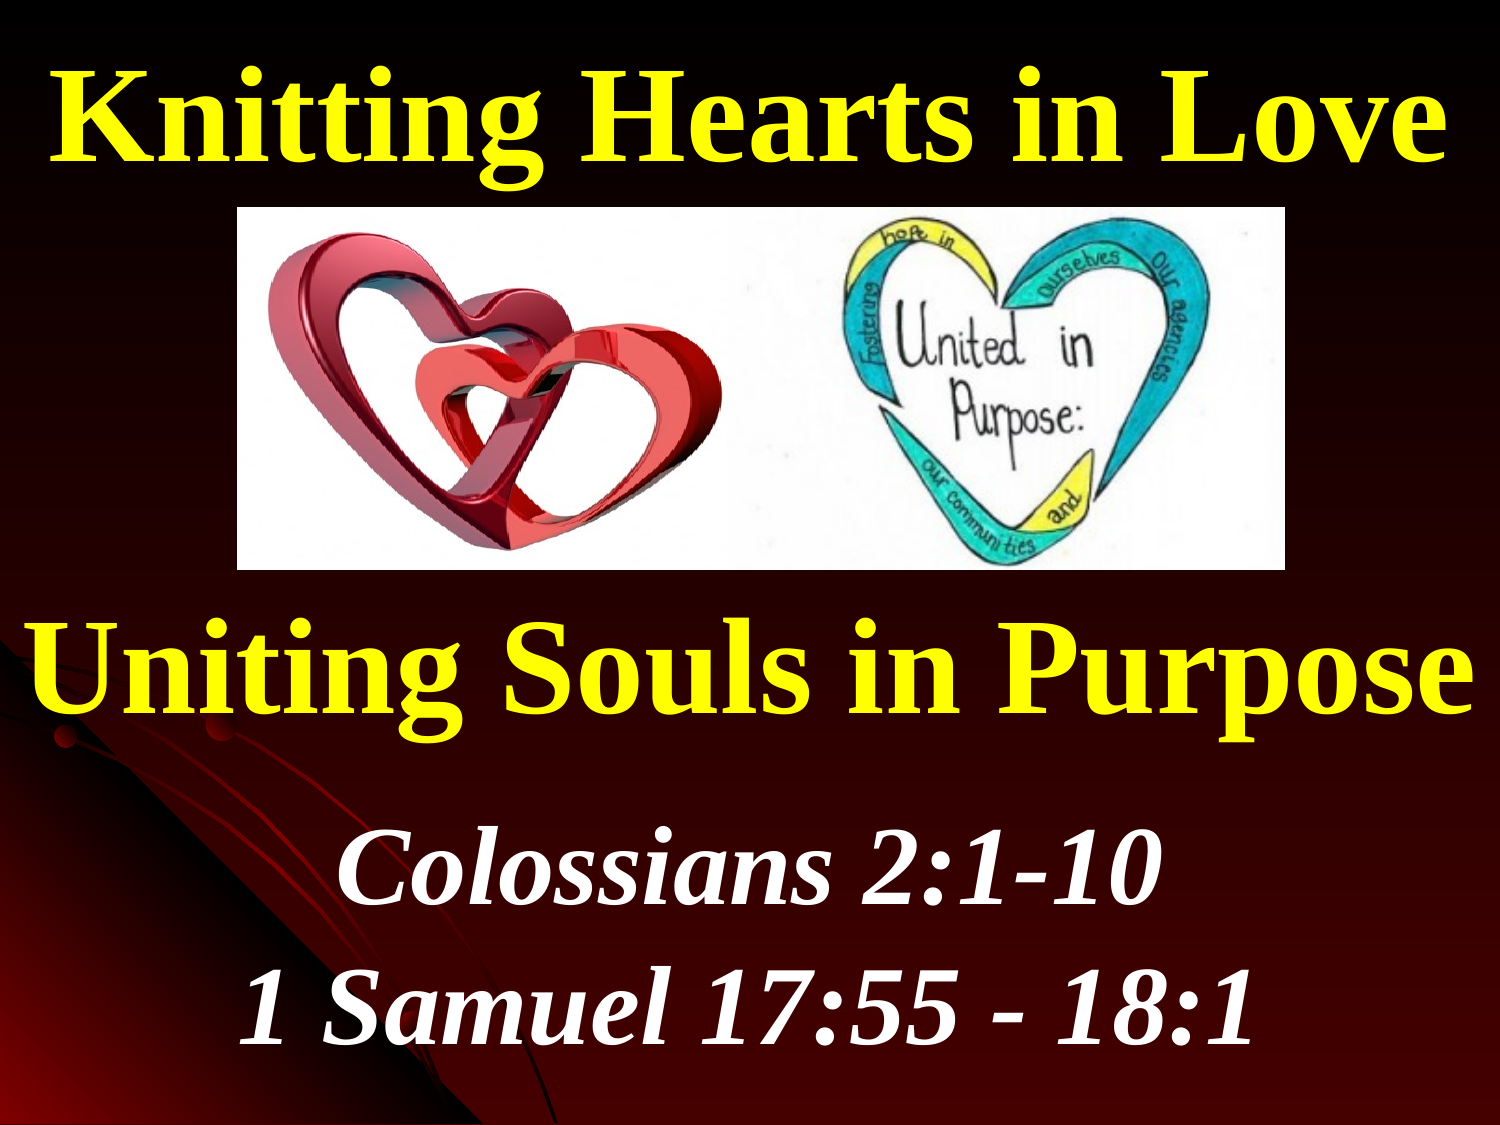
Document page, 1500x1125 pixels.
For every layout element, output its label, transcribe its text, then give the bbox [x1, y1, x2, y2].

picture [237, 207, 1285, 571]
text_box Uniting Souls in Purpose [0, 568, 1500, 748]
subtitle Colossians 2:1-10 [212, 800, 1288, 924]
text_box 1 Samuel 17:55 - 18:1 [0, 924, 1500, 1075]
title Knitting Hearts in Love [0, 12, 1500, 200]
